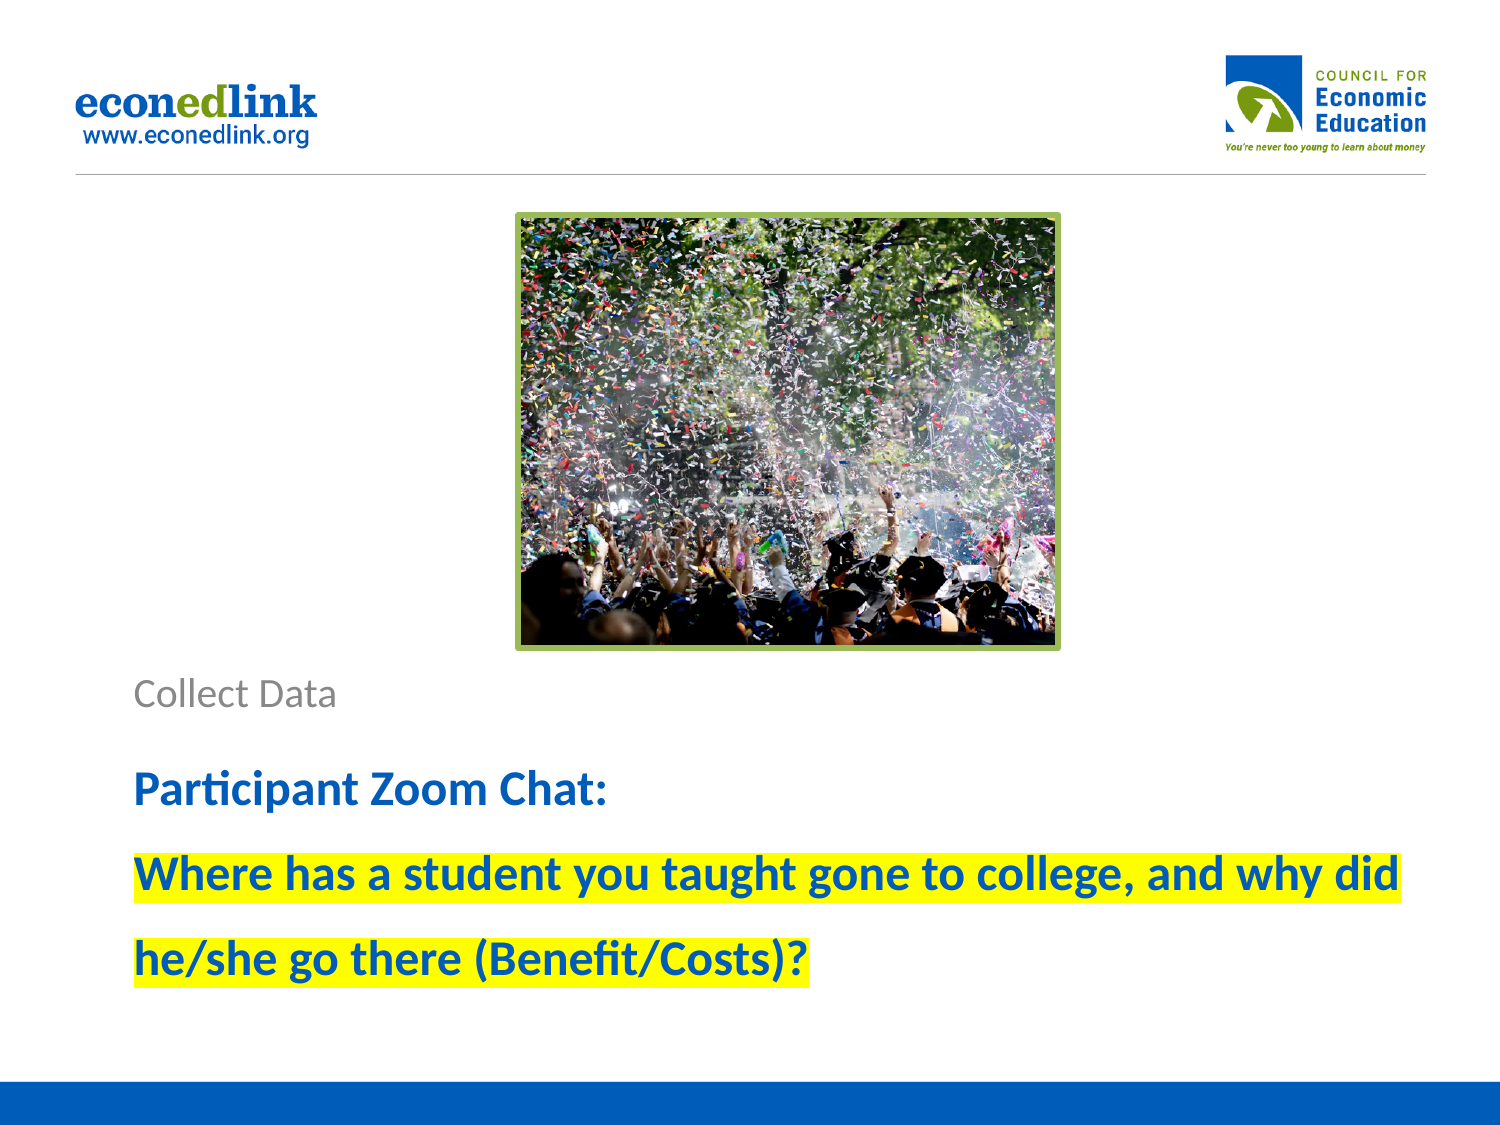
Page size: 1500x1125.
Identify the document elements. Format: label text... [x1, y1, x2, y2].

title Participant Zoom Chat: Where has a student you taught gone to college, and why did he/she go there (Benefit/Costs)? [118, 722, 1458, 947]
picture [0, 0, 1500, 1125]
list Collect Data [118, 476, 1394, 723]
